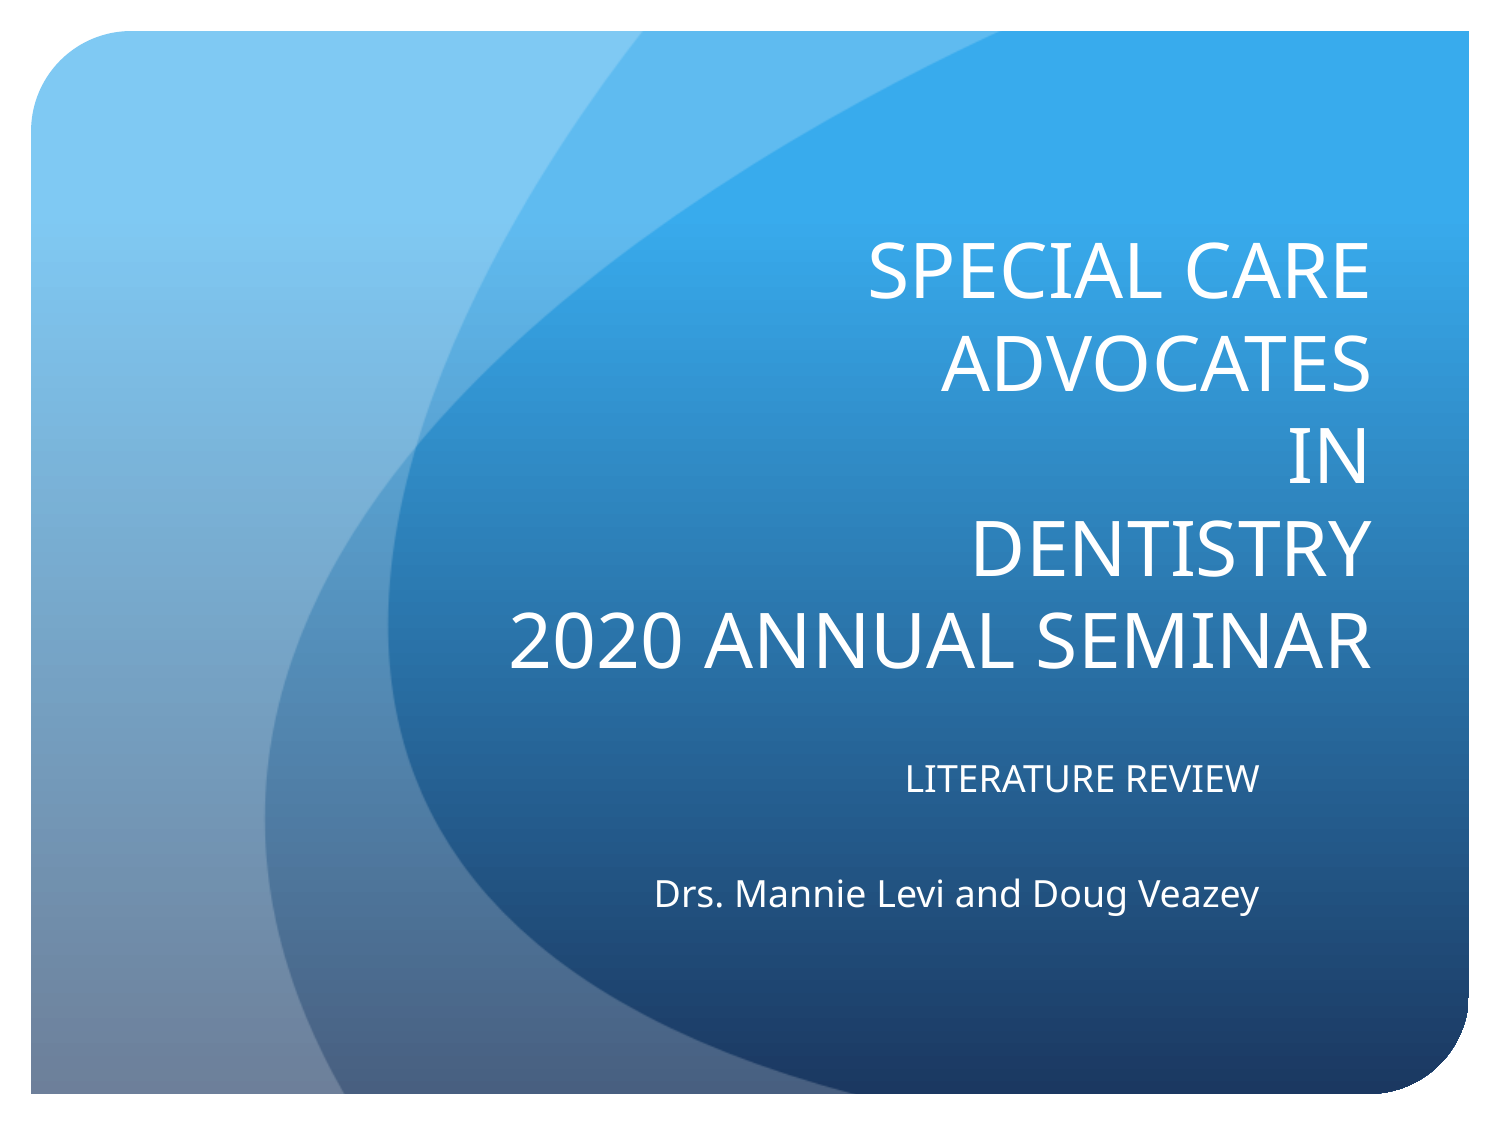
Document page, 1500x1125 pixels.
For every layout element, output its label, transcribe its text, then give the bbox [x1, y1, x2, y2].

picture [25, 30, 1474, 1095]
title SPECIAL CARE ADVOCATES IN DENTISTRY 2020 ANNUAL SEMINAR [112, 204, 1388, 692]
subtitle LITERATURE REVIEW Drs. Mannie Levi and Doug Veazey [225, 747, 1275, 1036]
